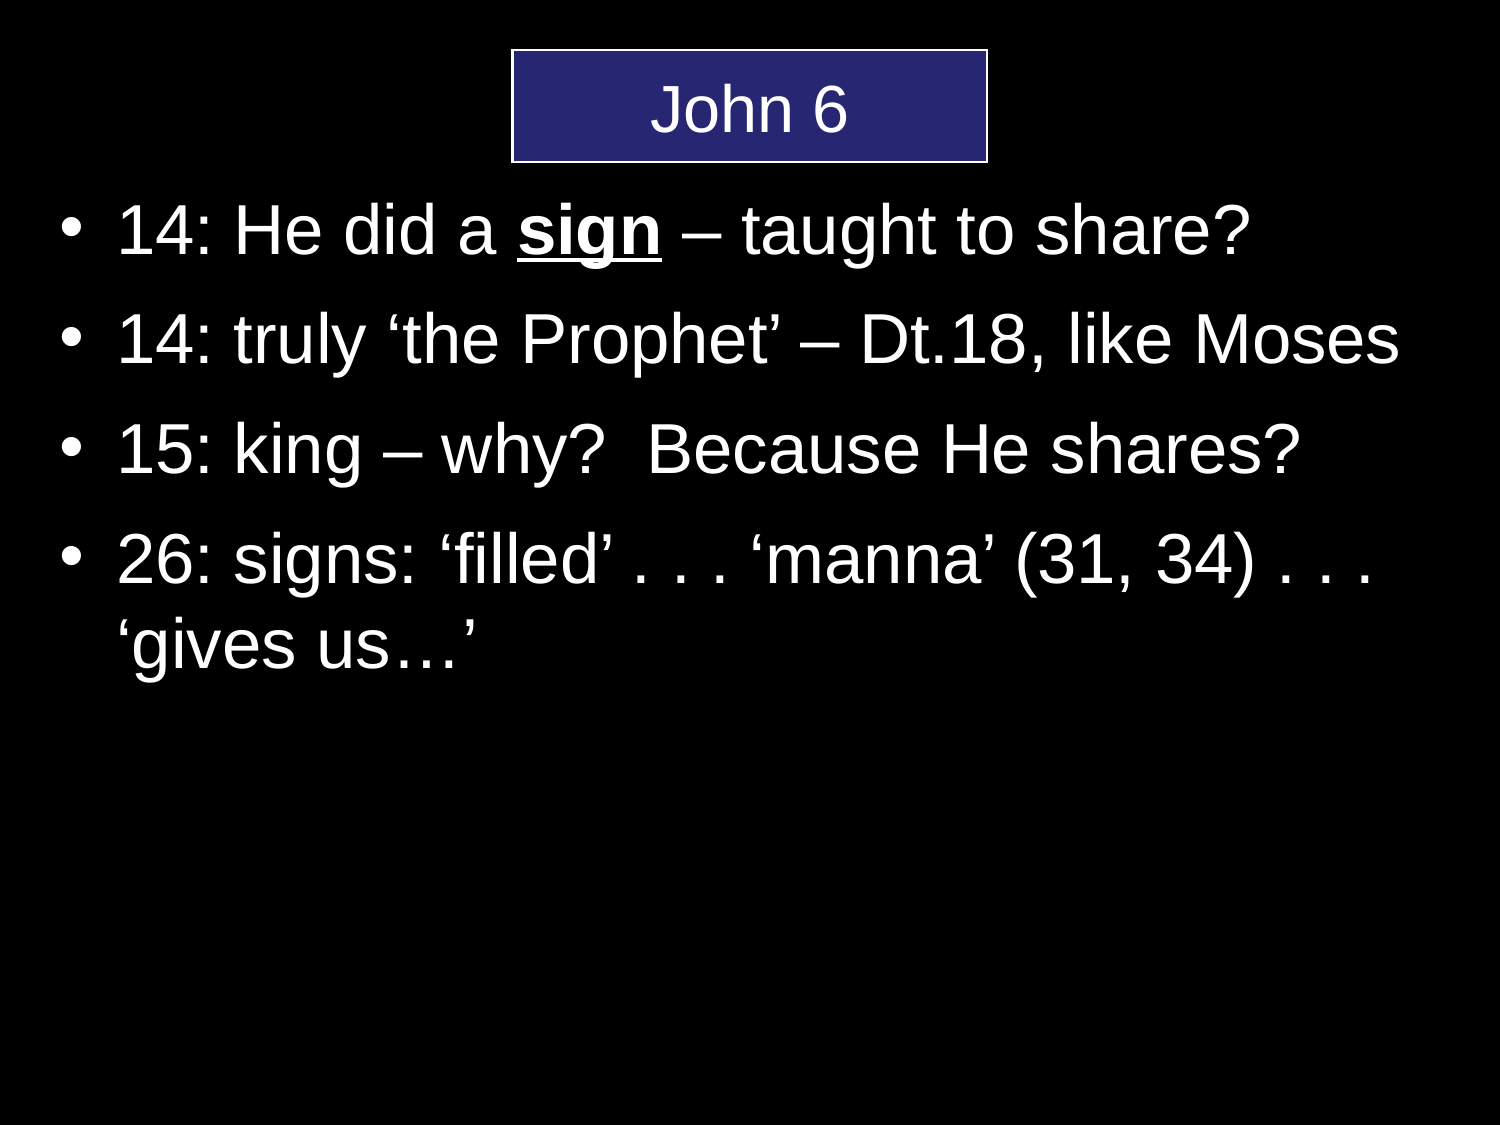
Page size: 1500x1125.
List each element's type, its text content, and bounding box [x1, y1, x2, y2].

text_box John 6 [511, 49, 988, 163]
list 14: He did a sign – taught to share? 14: truly ‘the Prophet’ – Dt.18, like Moses 15: king – why? Because He shares? 26: signs: ‘filled’ . . . ‘manna’ (31, 34) . . . ‘gives us…’ [44, 50, 1458, 1063]
